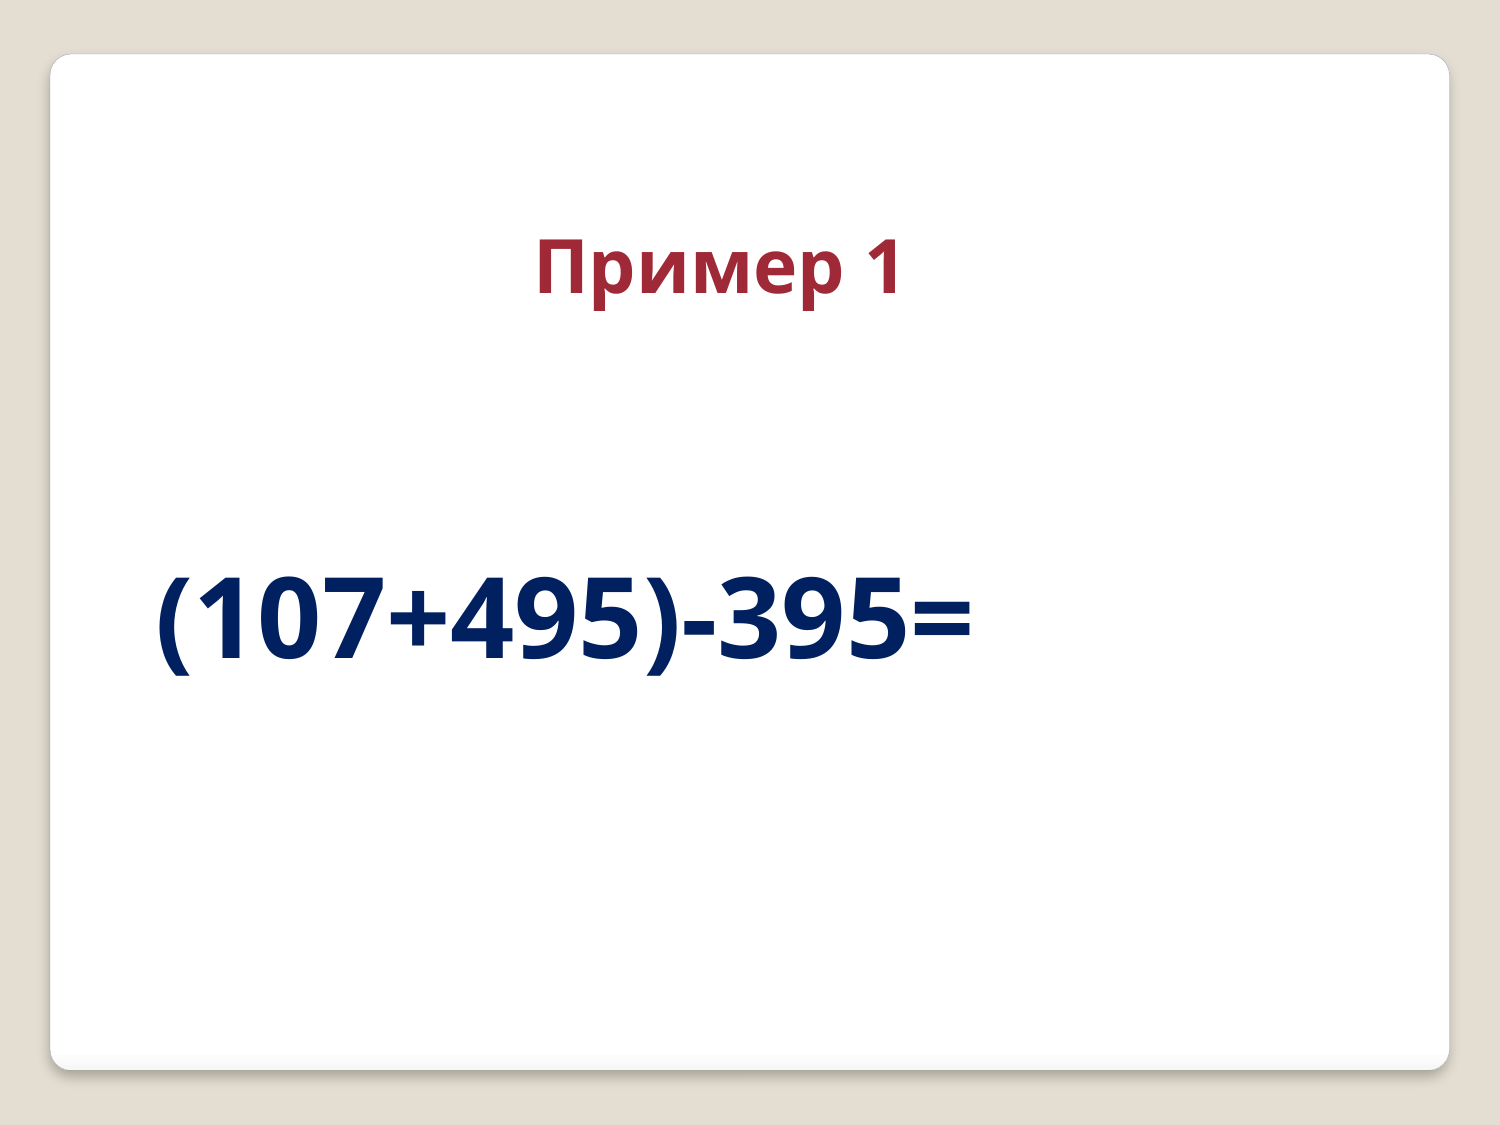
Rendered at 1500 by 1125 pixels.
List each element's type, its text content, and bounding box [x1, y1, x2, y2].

text_box Пример 1 [328, 210, 1114, 316]
text_box (107+495)-395= [140, 538, 1325, 689]
